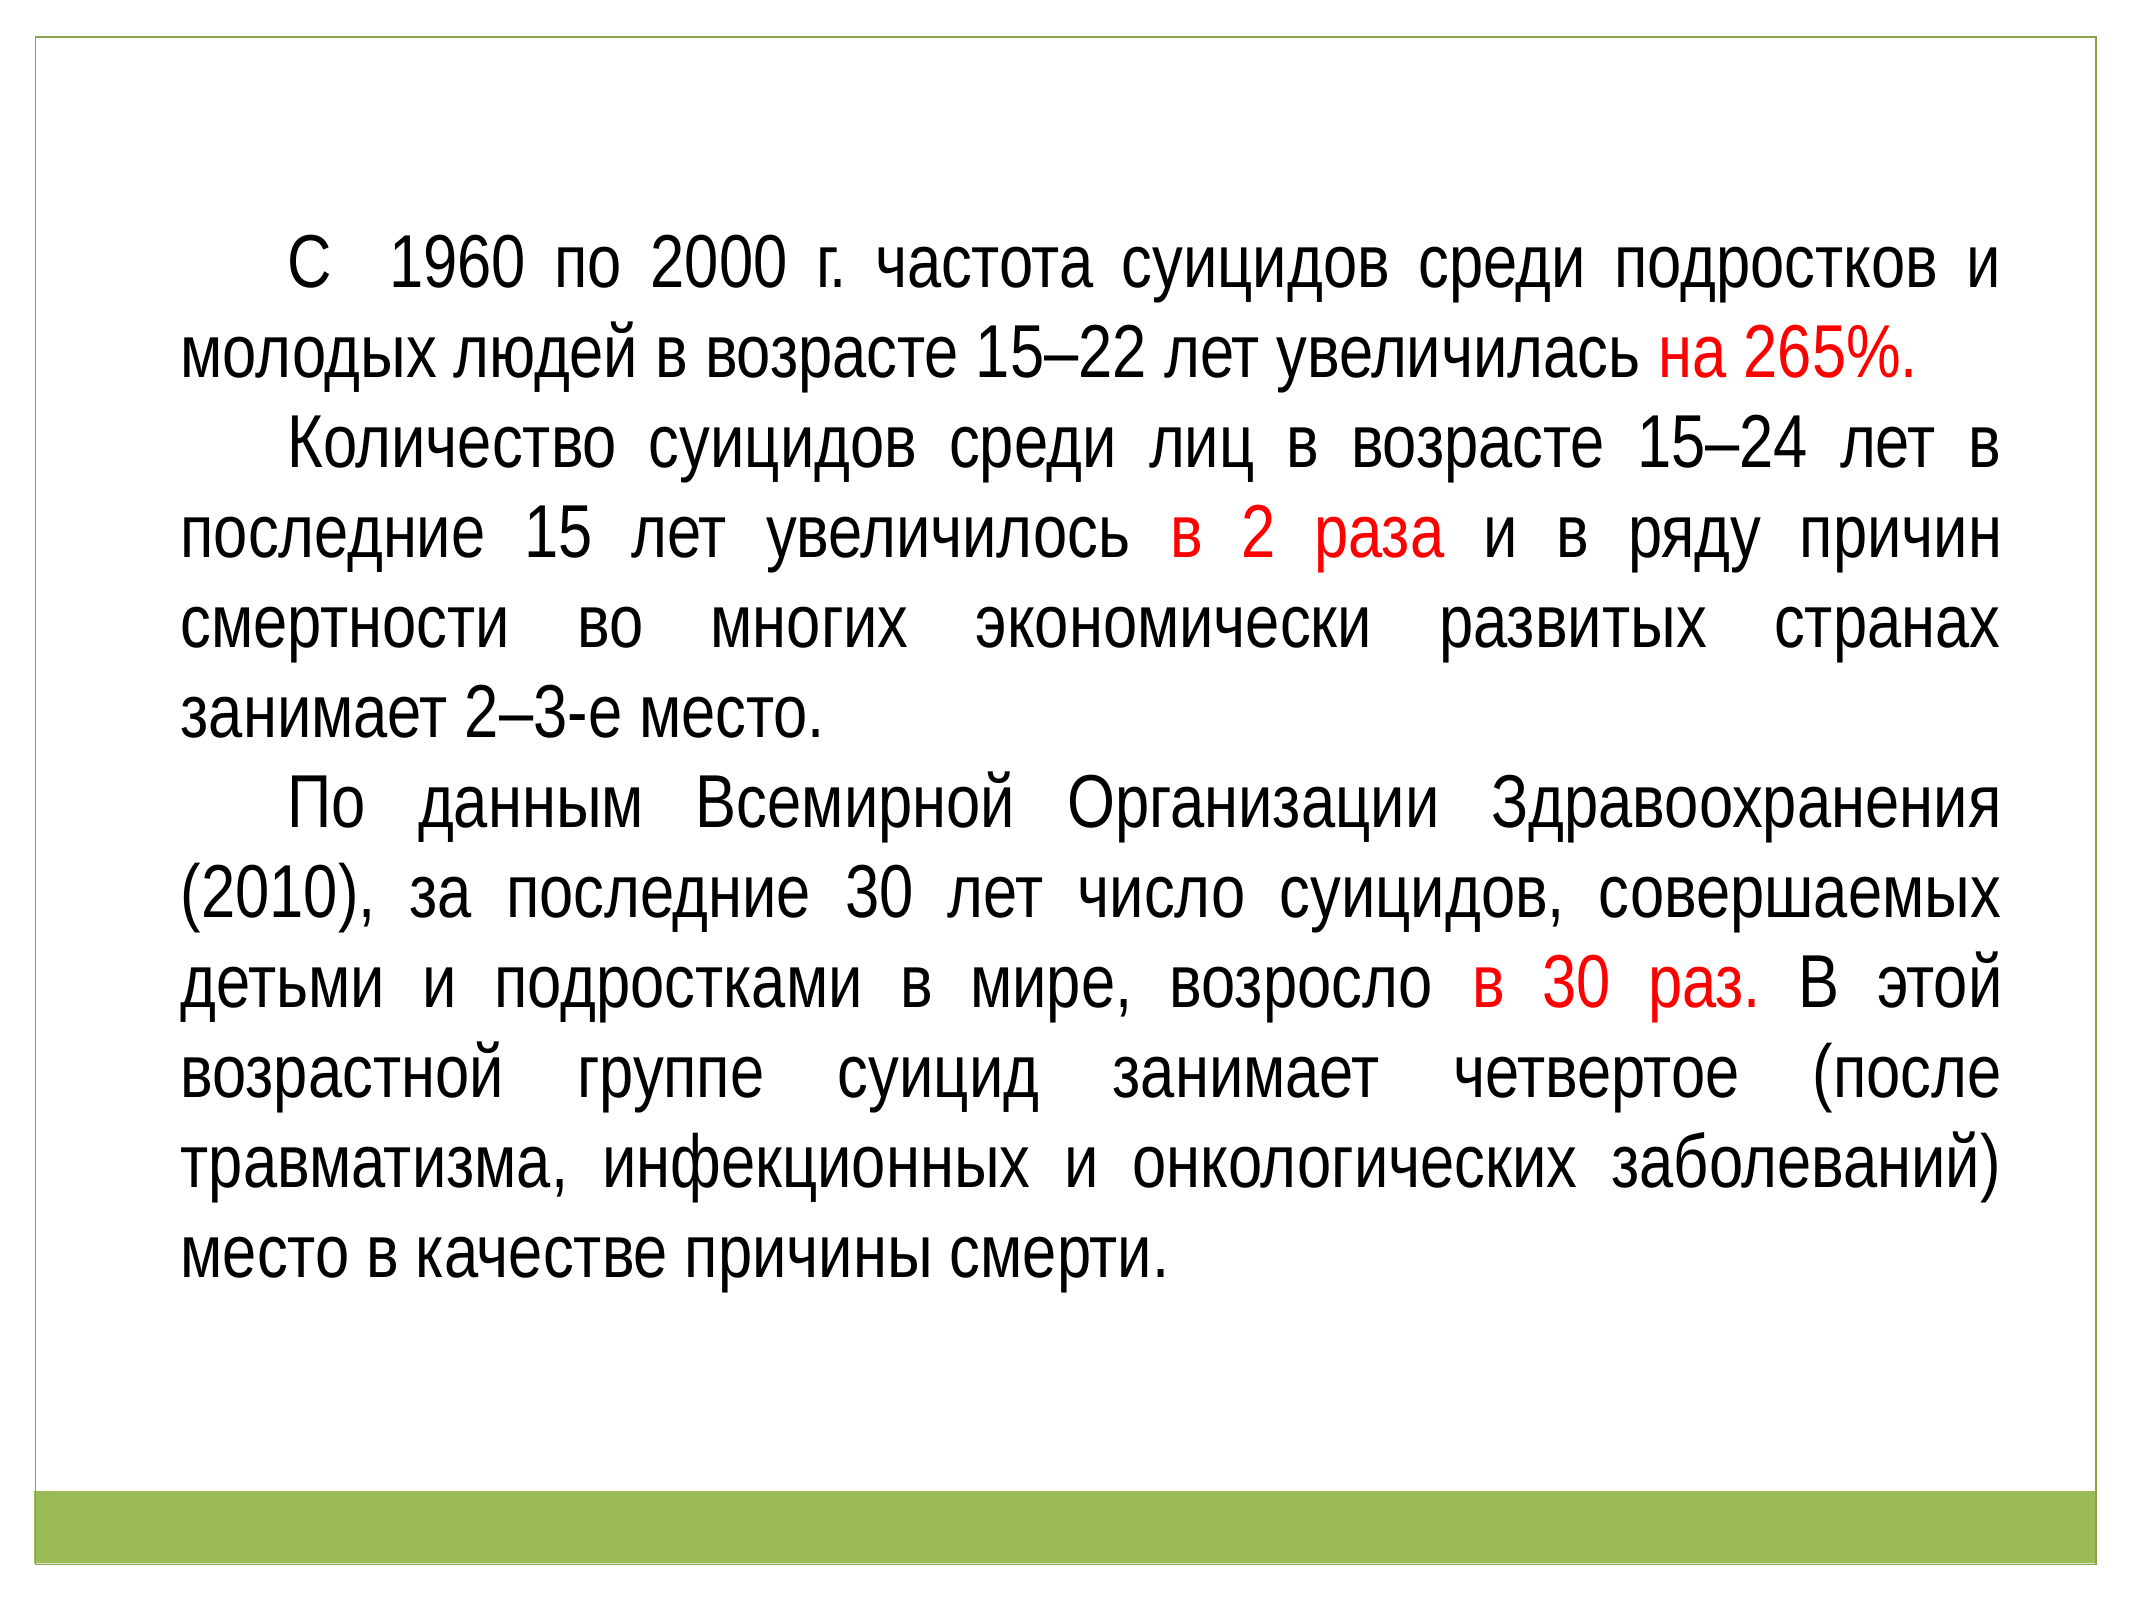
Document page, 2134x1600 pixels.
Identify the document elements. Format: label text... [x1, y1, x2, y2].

text_box С 1960 по 2000 г. частота суицидов среди подростков и молодых людей в возрасте 15–22 лет увеличилась на 265%. Количество суицидов среди лиц в возрасте 15–24 лет в последние 15 лет увеличилось в 2 раза и в ряду причин смертности во многих экономически развитых странах занимает 2–3-е место. По данным Всемирной Организации Здравоохранения (2010), за последние 30 лет число суицидов, совершаемых детьми и подростками в мире, возросло в 30 раз. В этой возрастной группе суицид занимает четвертое (после травматизма, инфекционных и онкологических заболеваний) место в качестве причины смерти. [159, 201, 2025, 1303]
